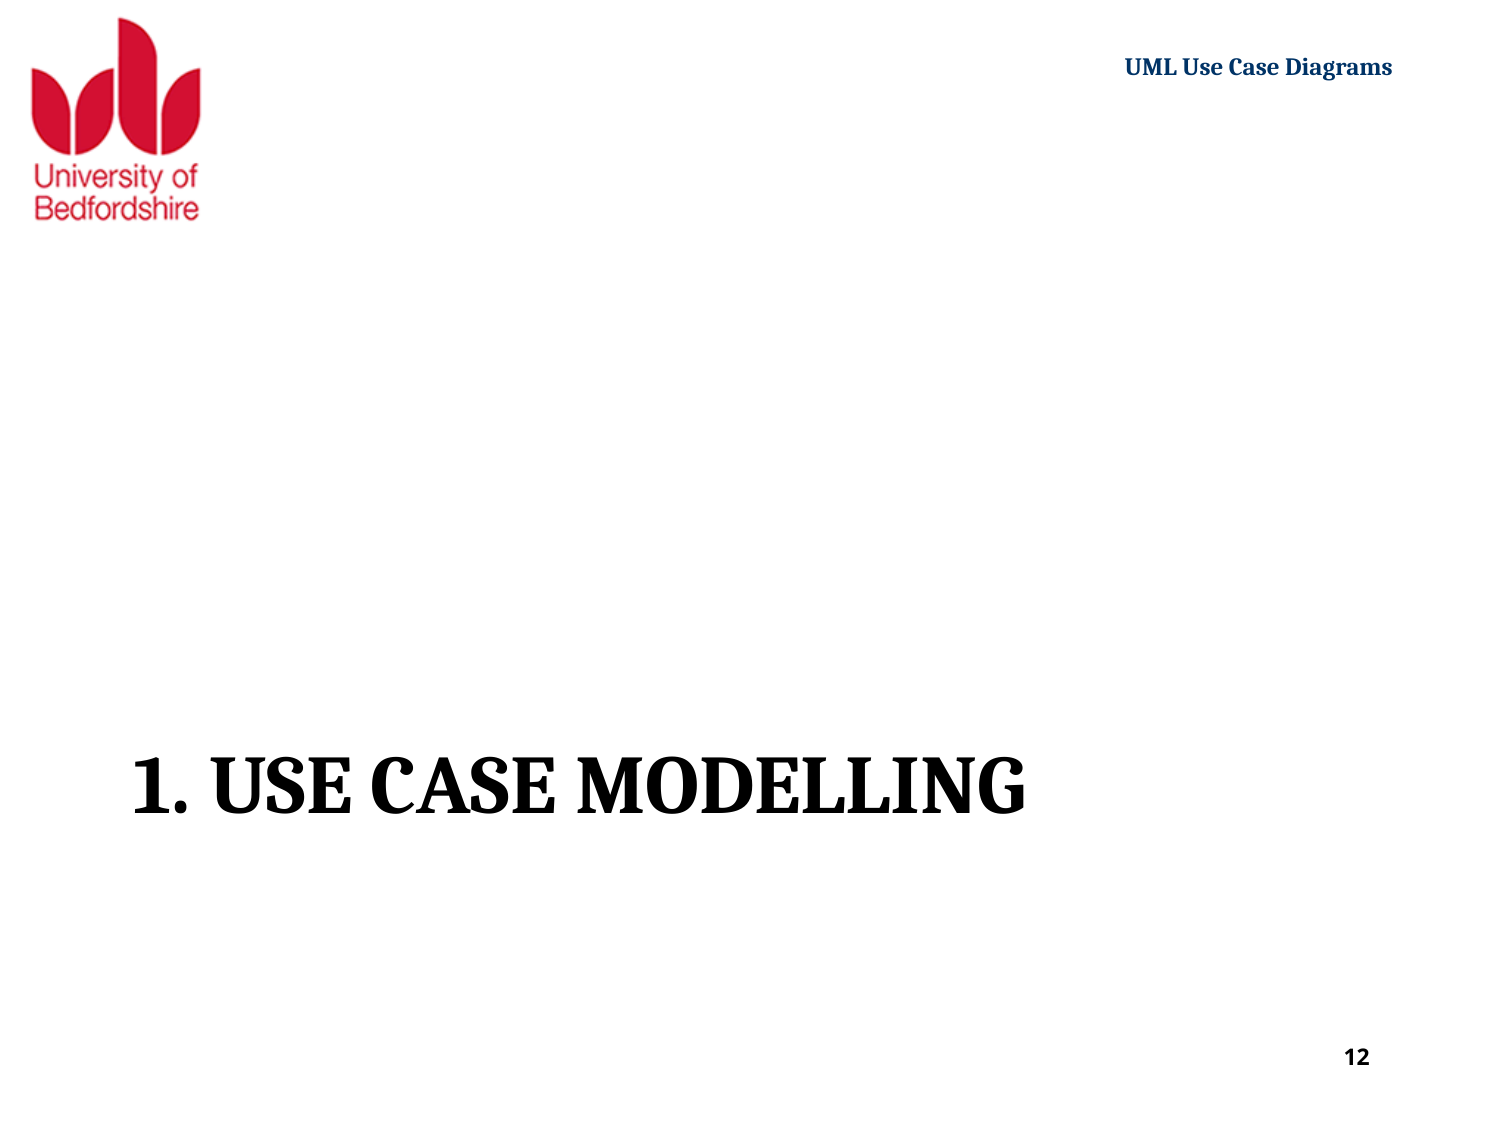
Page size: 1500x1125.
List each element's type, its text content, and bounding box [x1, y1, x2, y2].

title 1. Use Case Modelling [118, 722, 1394, 947]
picture [0, 0, 237, 236]
